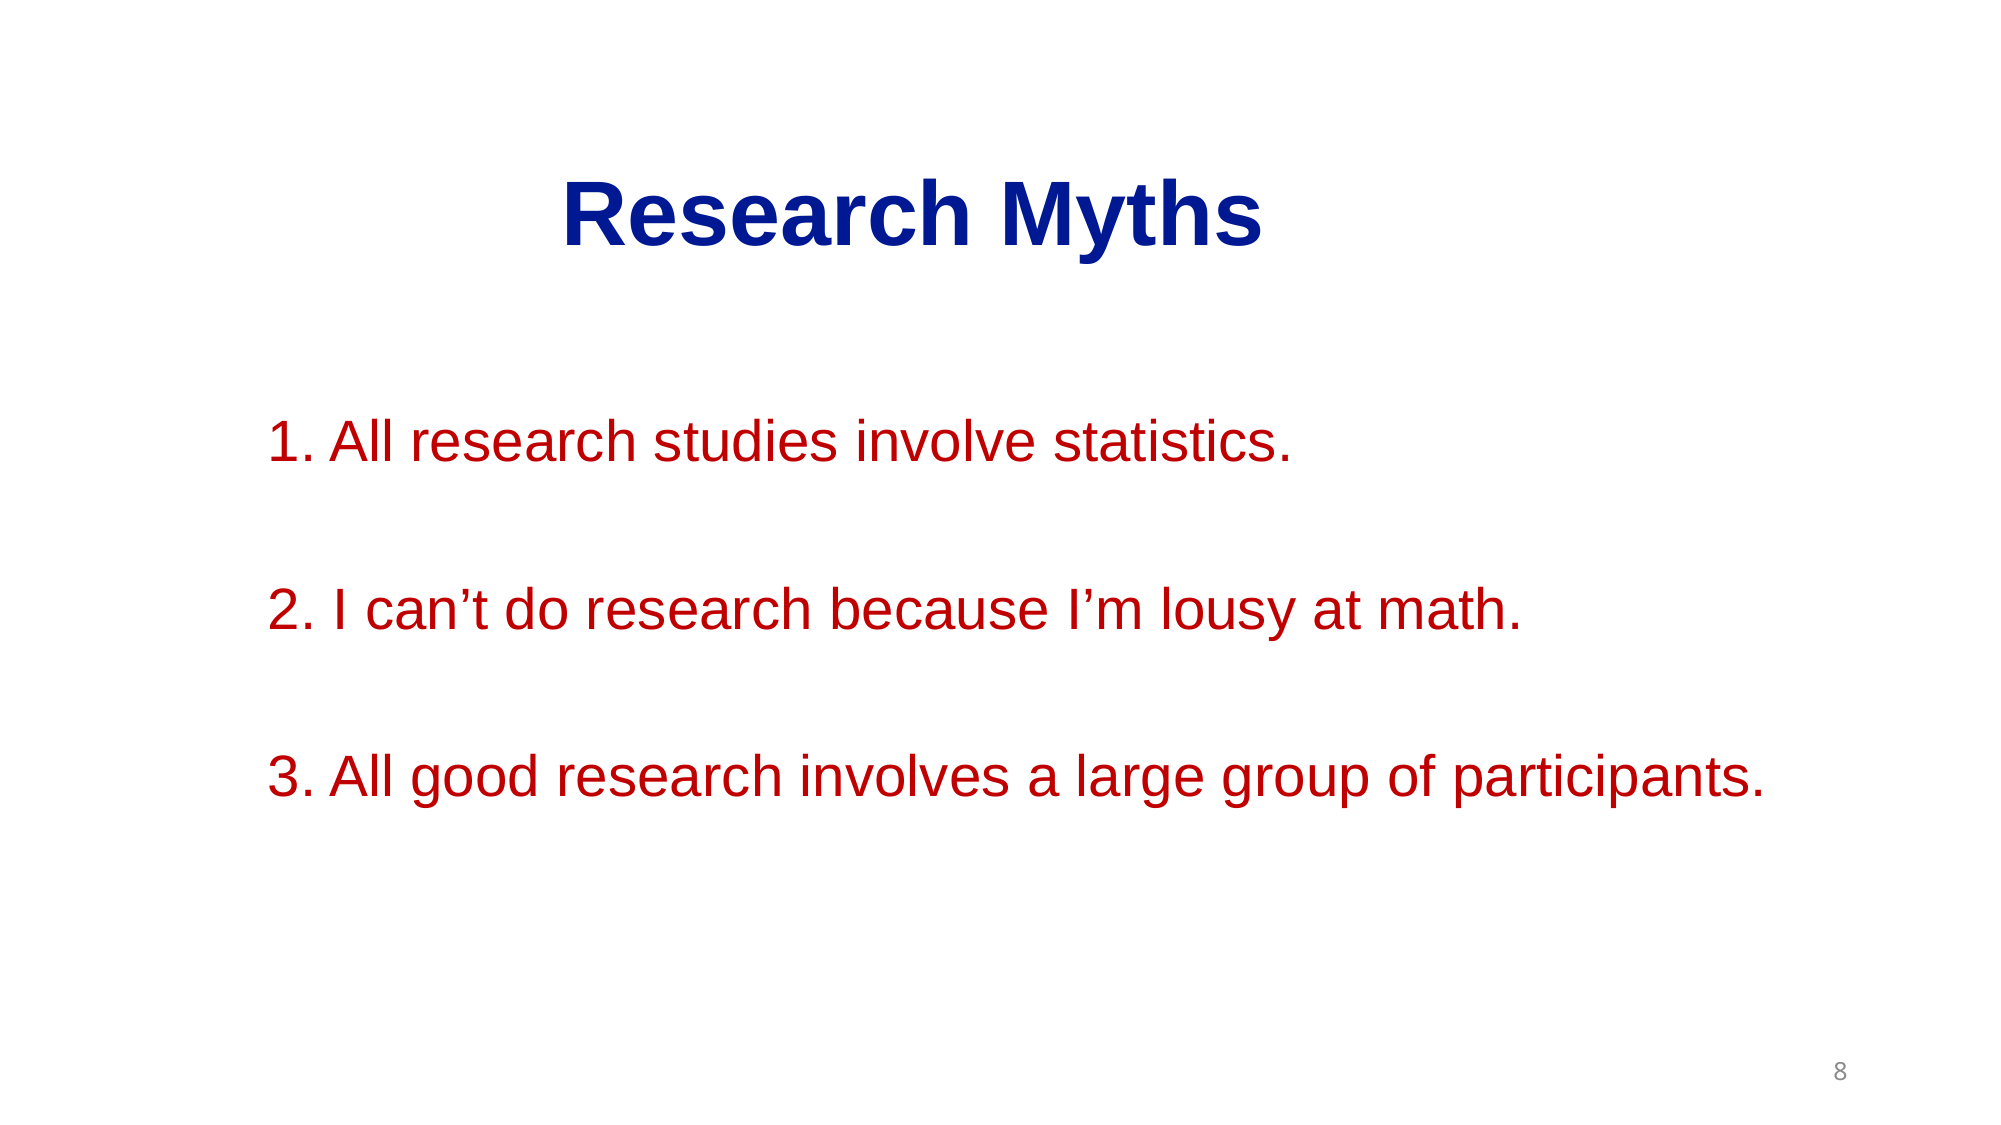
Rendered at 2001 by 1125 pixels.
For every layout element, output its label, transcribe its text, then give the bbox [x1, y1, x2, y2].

title Research Myths [161, 127, 1666, 304]
slide_number 8 [1412, 1042, 1863, 1103]
subtitle 1. All research studies involve statistics. 2. I can’t do research because I’m lousy at math. 3. All good research involves a large group of participants. [252, 403, 1907, 888]
